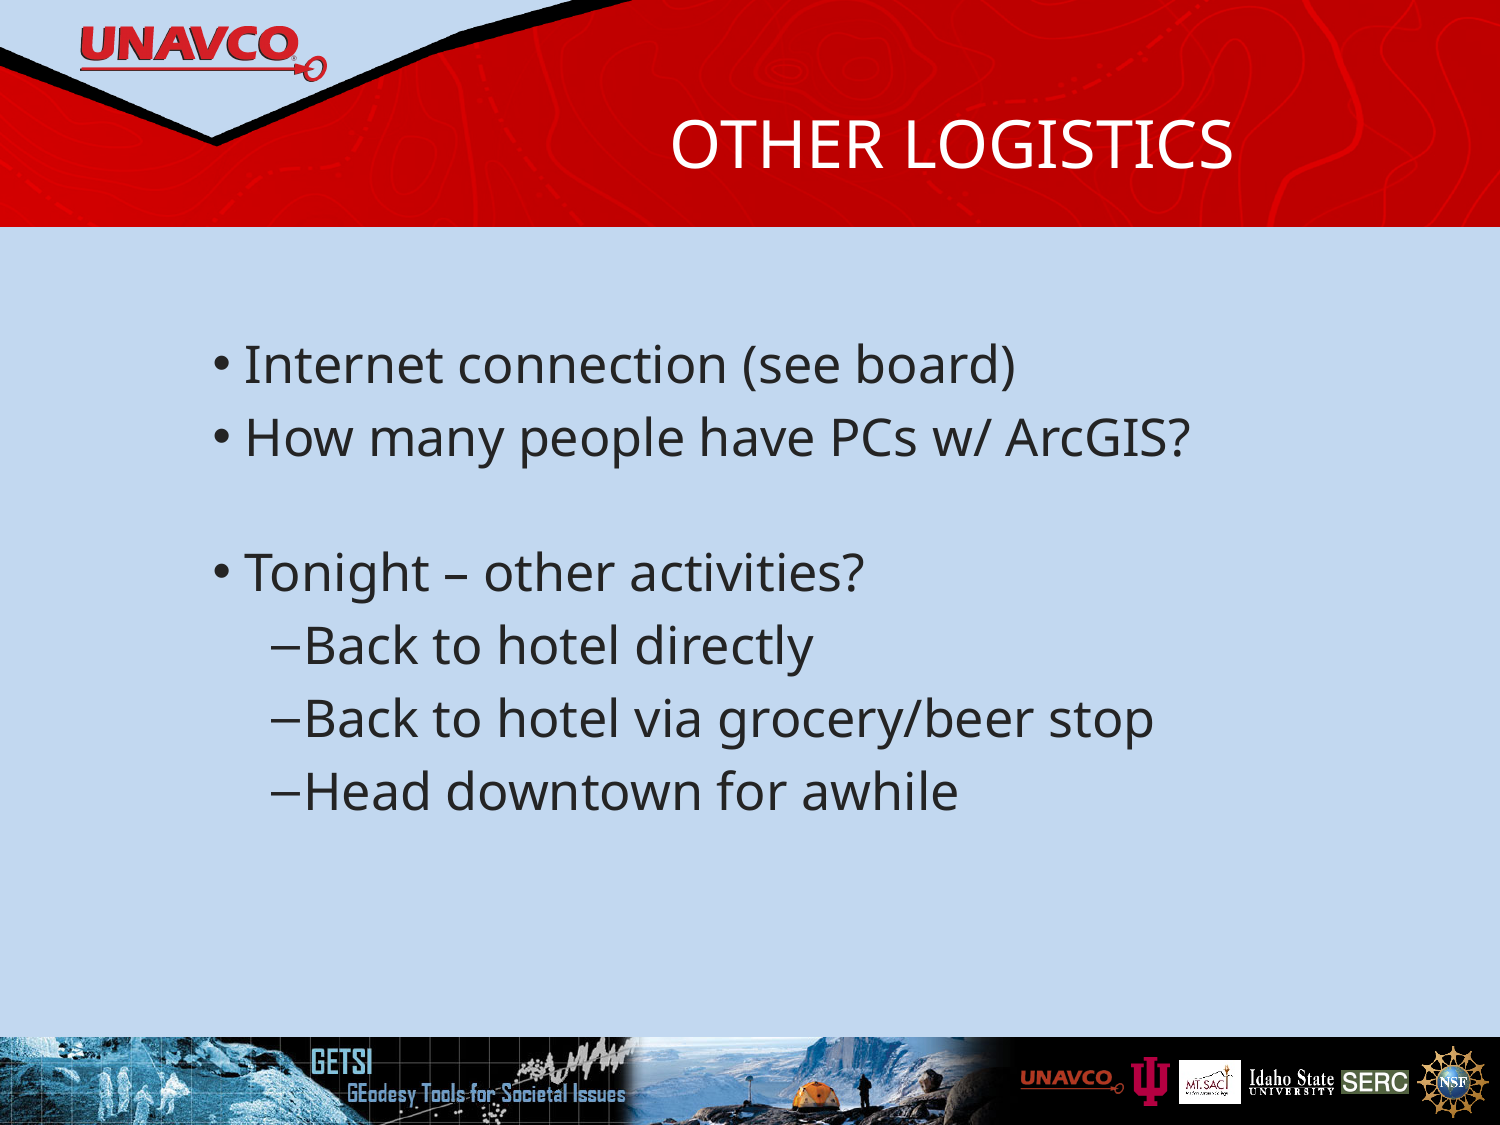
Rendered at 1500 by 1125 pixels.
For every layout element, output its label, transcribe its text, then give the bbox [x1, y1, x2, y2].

list Other logistics [447, 94, 1458, 224]
picture [0, 1037, 1500, 1125]
picture [0, 0, 1500, 227]
list Internet connection (see board) How many people have PCs w/ ArcGIS? Tonight – other activities? Back to hotel directly Back to hotel via grocery/beer stop Head downtown for awhile [197, 324, 1253, 935]
